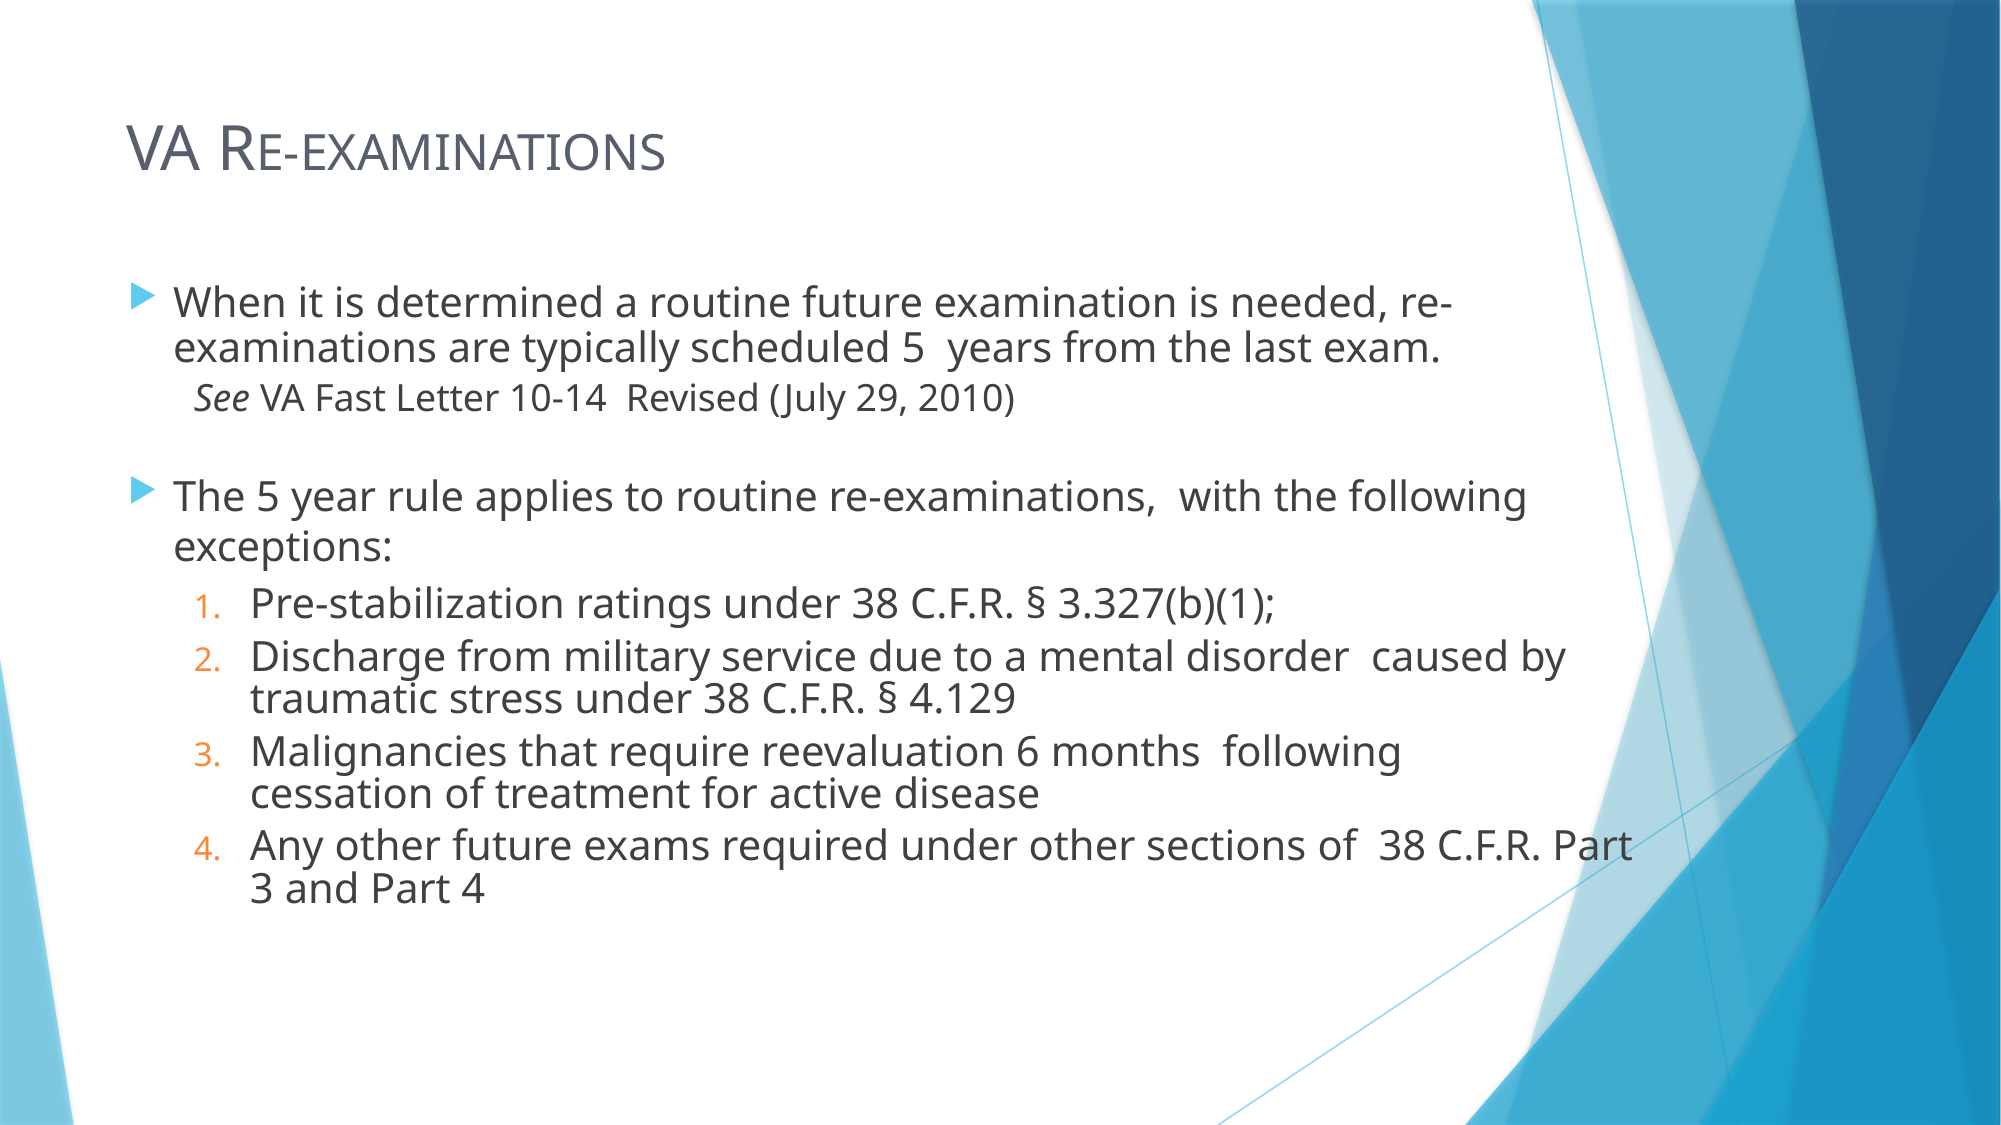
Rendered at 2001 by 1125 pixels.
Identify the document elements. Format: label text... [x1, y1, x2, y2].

list When it is determined a routine future examination is needed, re-examinations are typically scheduled 5 years from the last exam. See VA Fast Letter 10-14 Revised (July 29, 2010) The 5 year rule applies to routine re-examinations, with the following exceptions: Pre-stabilization ratings under 38 C.F.R. § 3.327(b)(1); Discharge from military service due to a mental disorder caused by traumatic stress under 38 C.F.R. § 4.129 Malignancies that require reevaluation 6 months following cessation of treatment for active disease Any other future exams required under other sections of 38 C.F.R. Part 3 and Part 4 [111, 273, 1659, 1026]
title VA RE-EXAMINATIONS [111, 99, 1522, 273]
